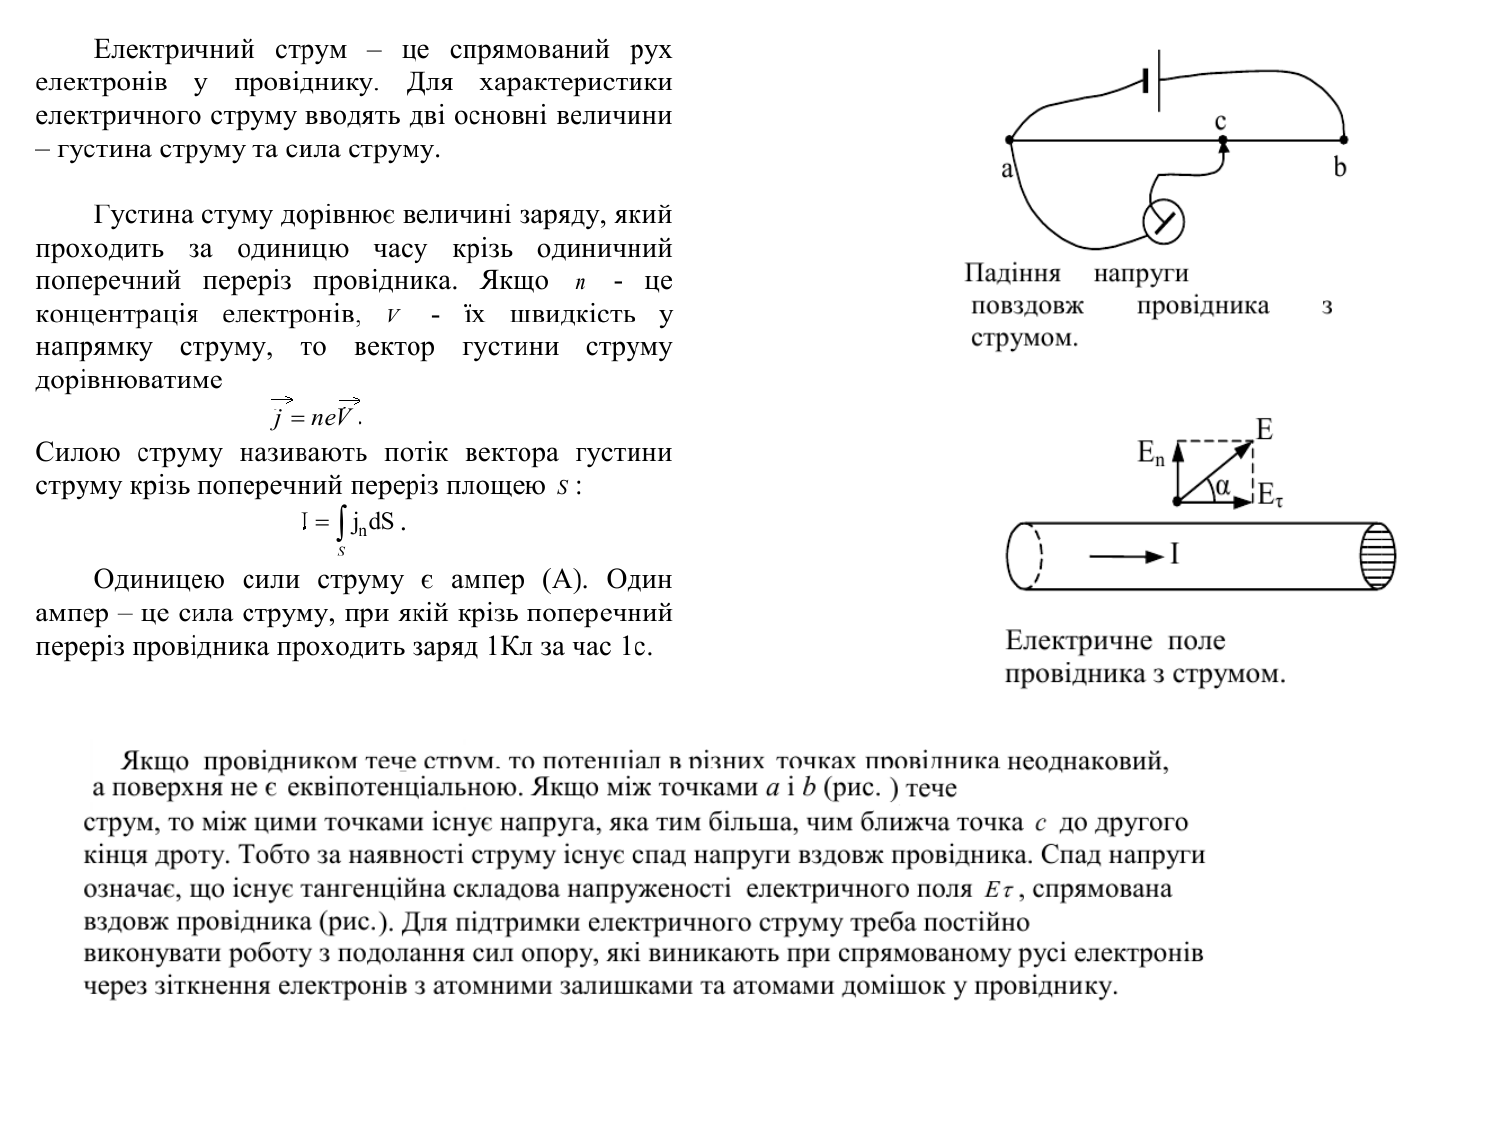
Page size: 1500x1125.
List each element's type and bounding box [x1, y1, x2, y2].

picture [939, 42, 1384, 360]
picture [974, 397, 1400, 708]
picture [64, 739, 1211, 1013]
picture [29, 30, 691, 672]
